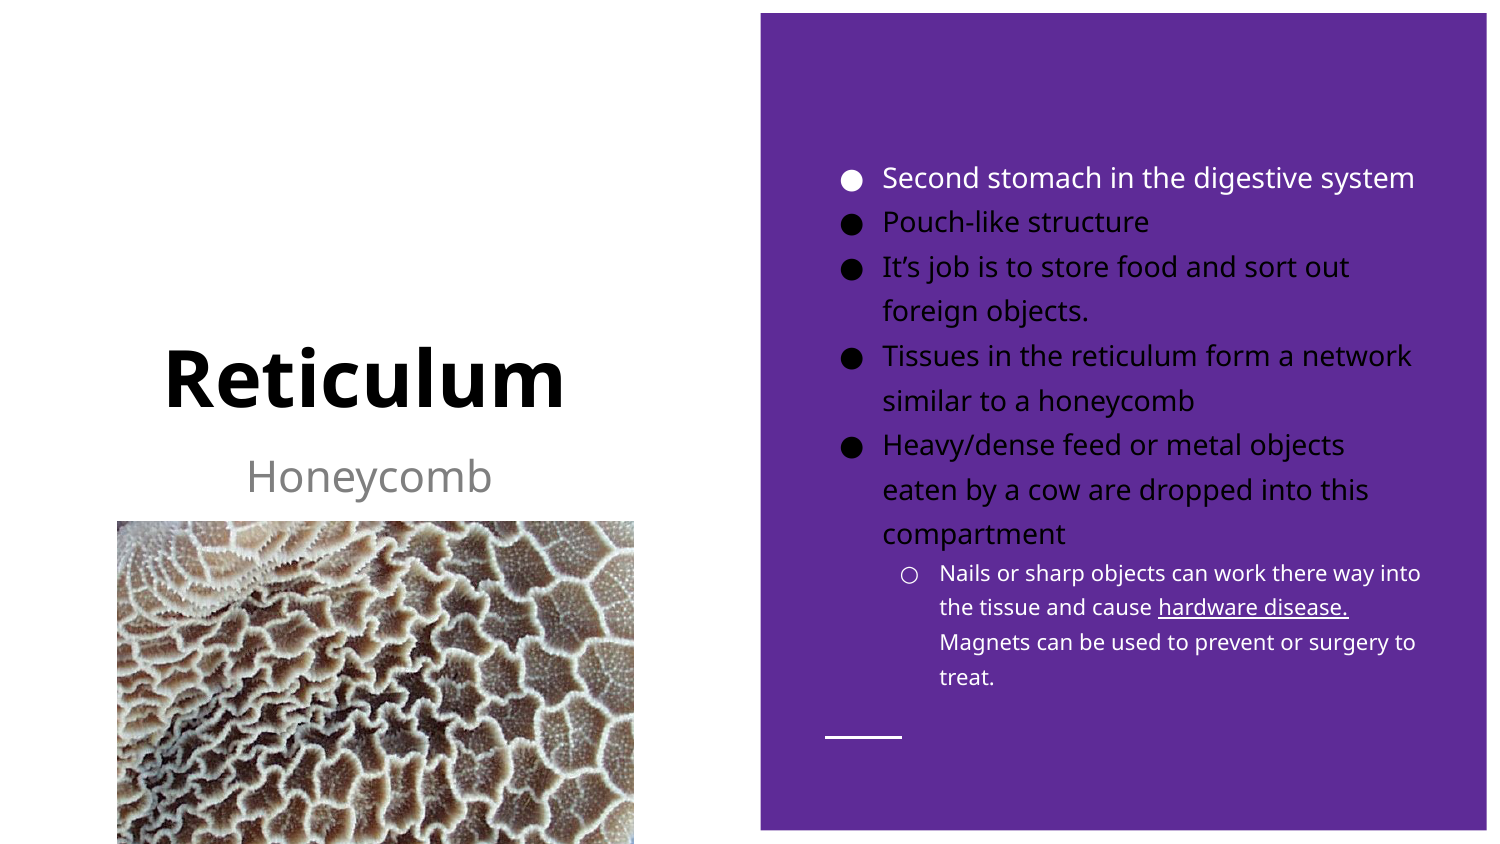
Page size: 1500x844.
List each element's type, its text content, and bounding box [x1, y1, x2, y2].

list Second stomach in the digestive system Pouch-like structure It’s job is to store food and sort out foreign objects. Tissues in the reticulum form a network similar to a honeycomb Heavy/dense feed or metal objects eaten by a cow are dropped into this compartment Nails or sharp objects can work there way into the tissue and cause hardware disease. Magnets can be used to prevent or surgery to treat. [810, 118, 1440, 725]
subtitle Honeycomb [43, 430, 708, 652]
picture [116, 521, 634, 844]
title Reticulum [43, 193, 708, 430]
